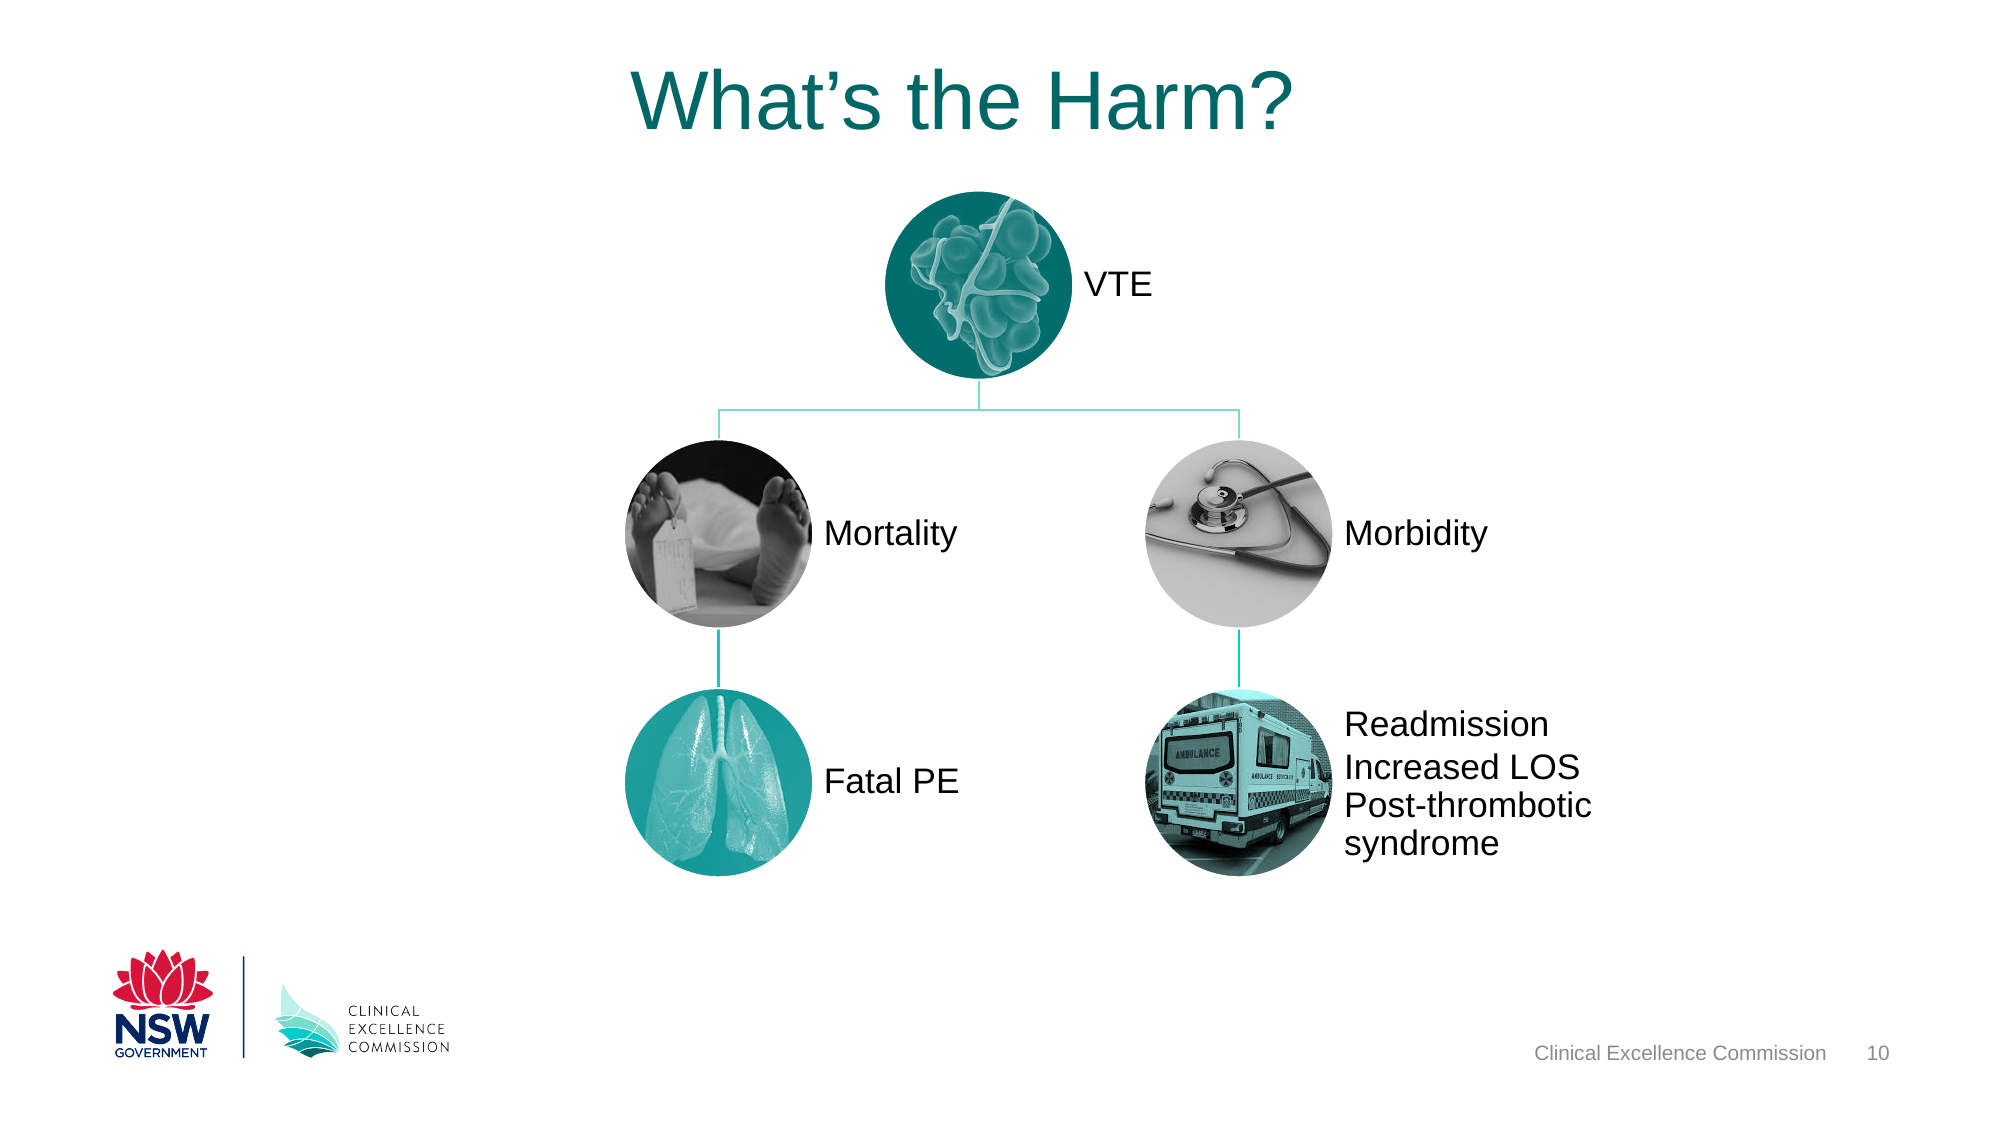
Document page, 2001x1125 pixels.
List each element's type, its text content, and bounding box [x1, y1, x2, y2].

picture [109, 947, 450, 1059]
footer Clinical Excellence Commission [1151, 1004, 1827, 1065]
slide_number 10 [1827, 1004, 1890, 1065]
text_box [545, 183, 1696, 885]
title What’s the Harm? [630, 57, 2000, 168]
